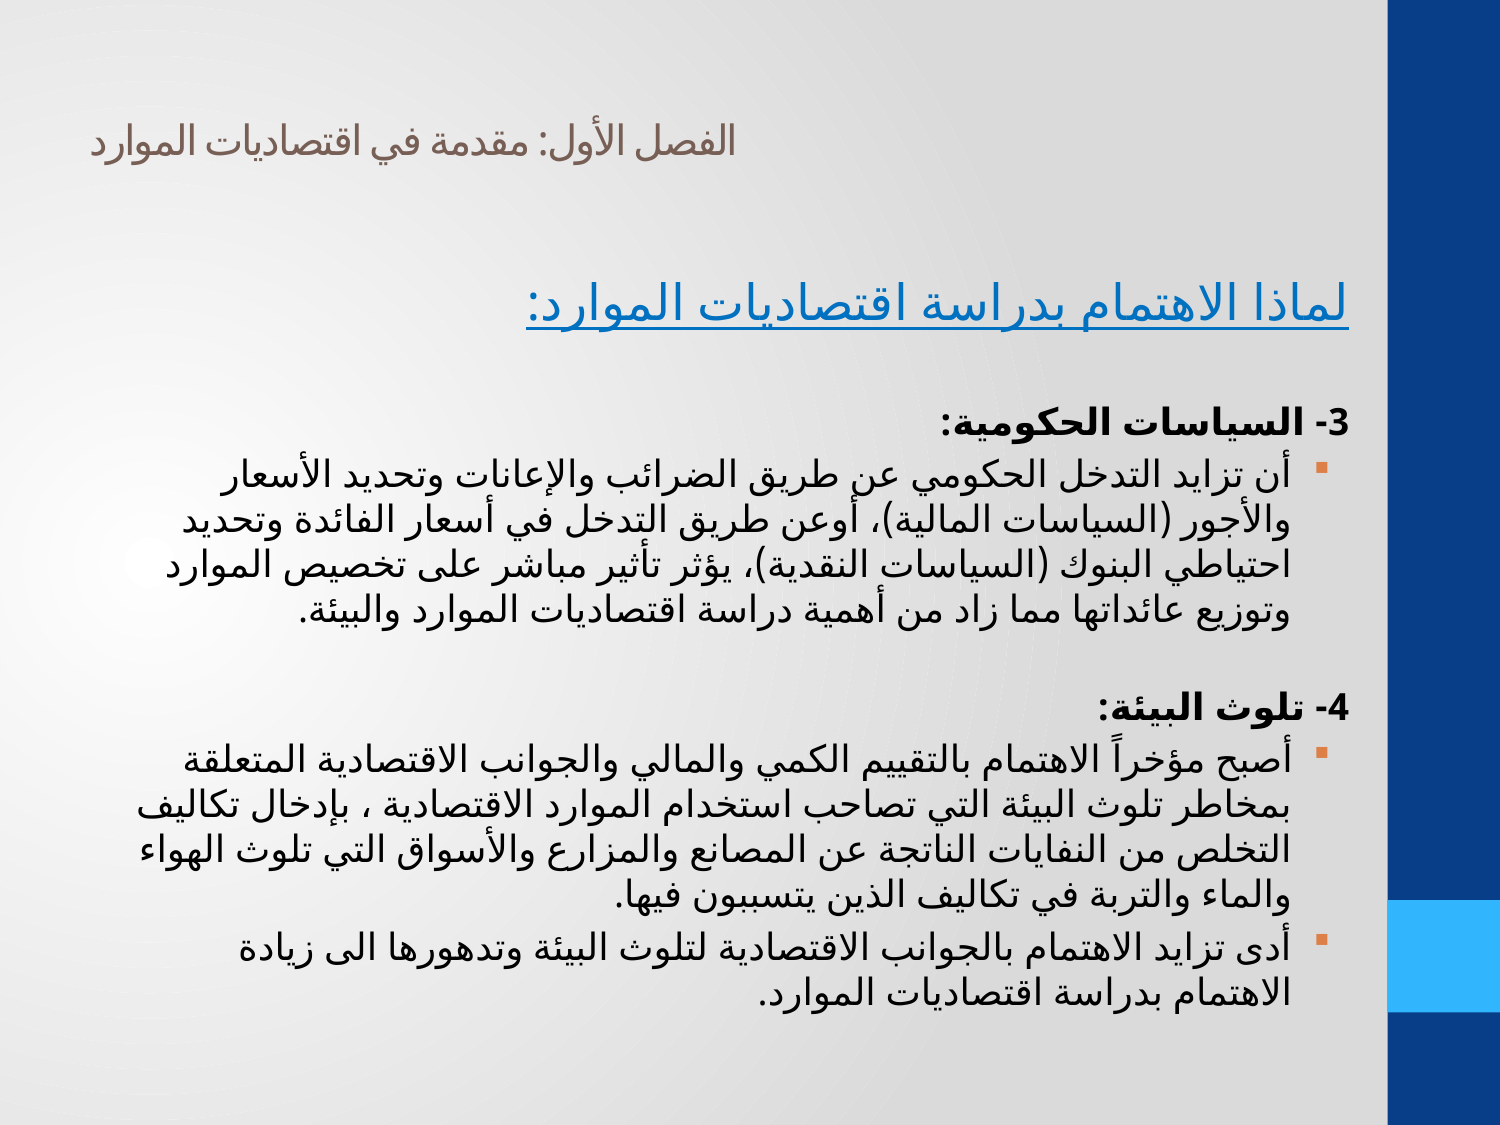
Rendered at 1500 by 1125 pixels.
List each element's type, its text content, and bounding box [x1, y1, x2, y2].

list لماذا الاهتمام بدراسة اقتصاديات الموارد: 3- السياسات الحكومية: أن تزايد التدخل الحكومي عن طريق الضرائب والإعانات وتحديد الأسعار والأجور (السياسات المالية)، أوعن طريق التدخل في أسعار الفائدة وتحديد احتياطي البنوك (السياسات النقدية)، يؤثر تأثير مباشر على تخصيص الموارد وتوزيع عائداتها مما زاد من أهمية دراسة اقتصاديات الموارد والبيئة. 4- تلوث البيئة: أصبح مؤخراً الاهتمام بالتقييم الكمي والمالي والجوانب الاقتصادية المتعلقة بمخاطر تلوث البيئة التي تصاحب استخدام الموارد الاقتصادية ، بإدخال تكاليف التخلص من النفايات الناتجة عن المصانع والمزارع والأسواق التي تلوث الهواء والماء والتربة في تكاليف الذين يتسببون فيها. أدى تزايد الاهتمام بالجوانب الاقتصادية لتلوث البيئة وتدهورها الى زيادة الاهتمام بدراسة اقتصاديات الموارد. [100, 262, 1365, 1083]
title الفصل الأول: مقدمة في اقتصاديات الموارد [75, 45, 1325, 233]
